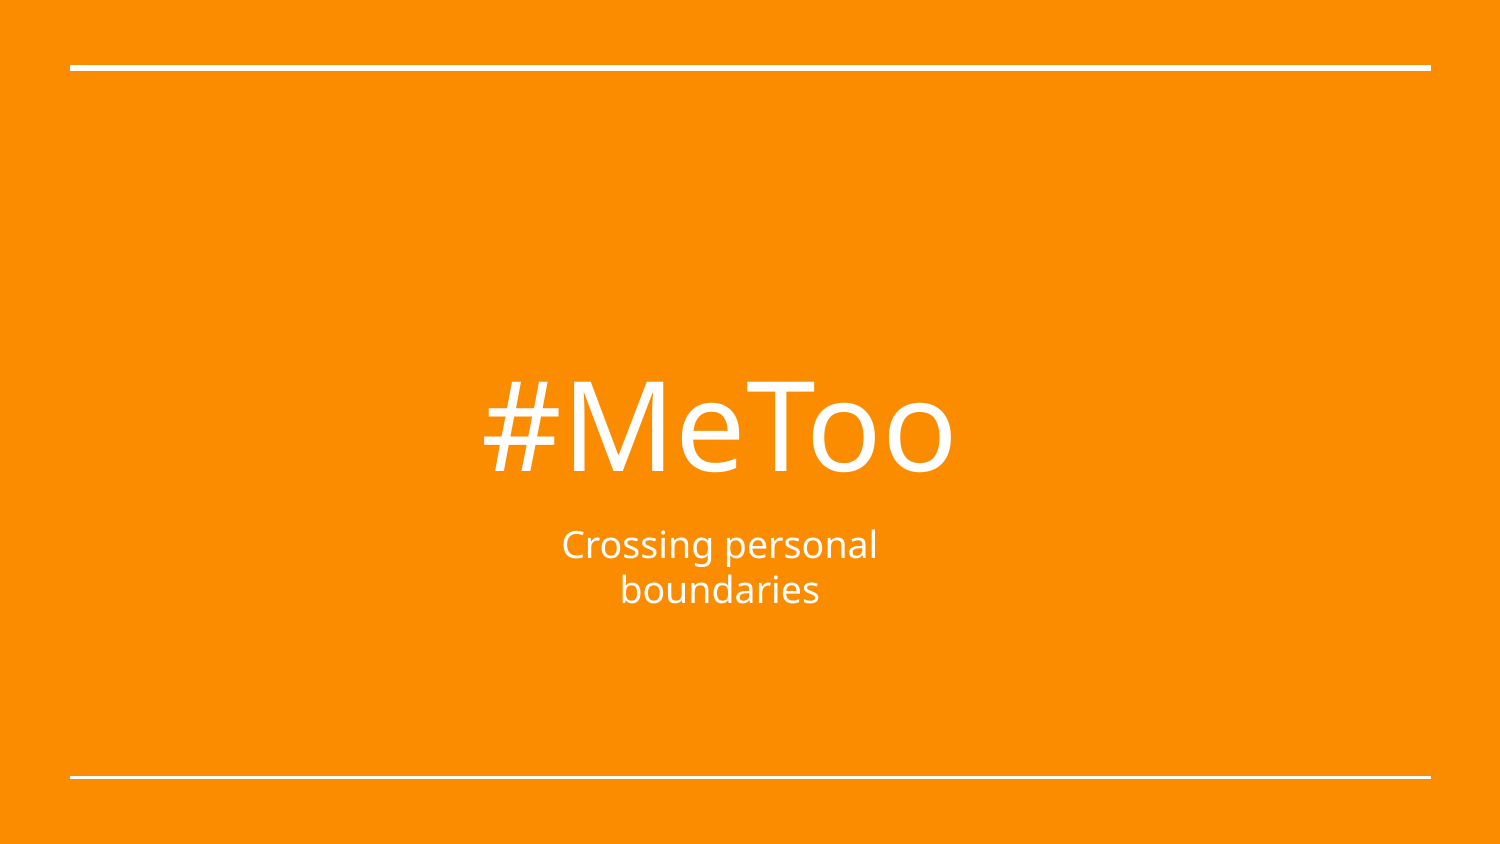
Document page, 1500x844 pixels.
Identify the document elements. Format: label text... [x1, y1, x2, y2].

title #MeToo [39, 295, 1401, 549]
text_box Crossing personal boundaries [441, 506, 999, 600]
